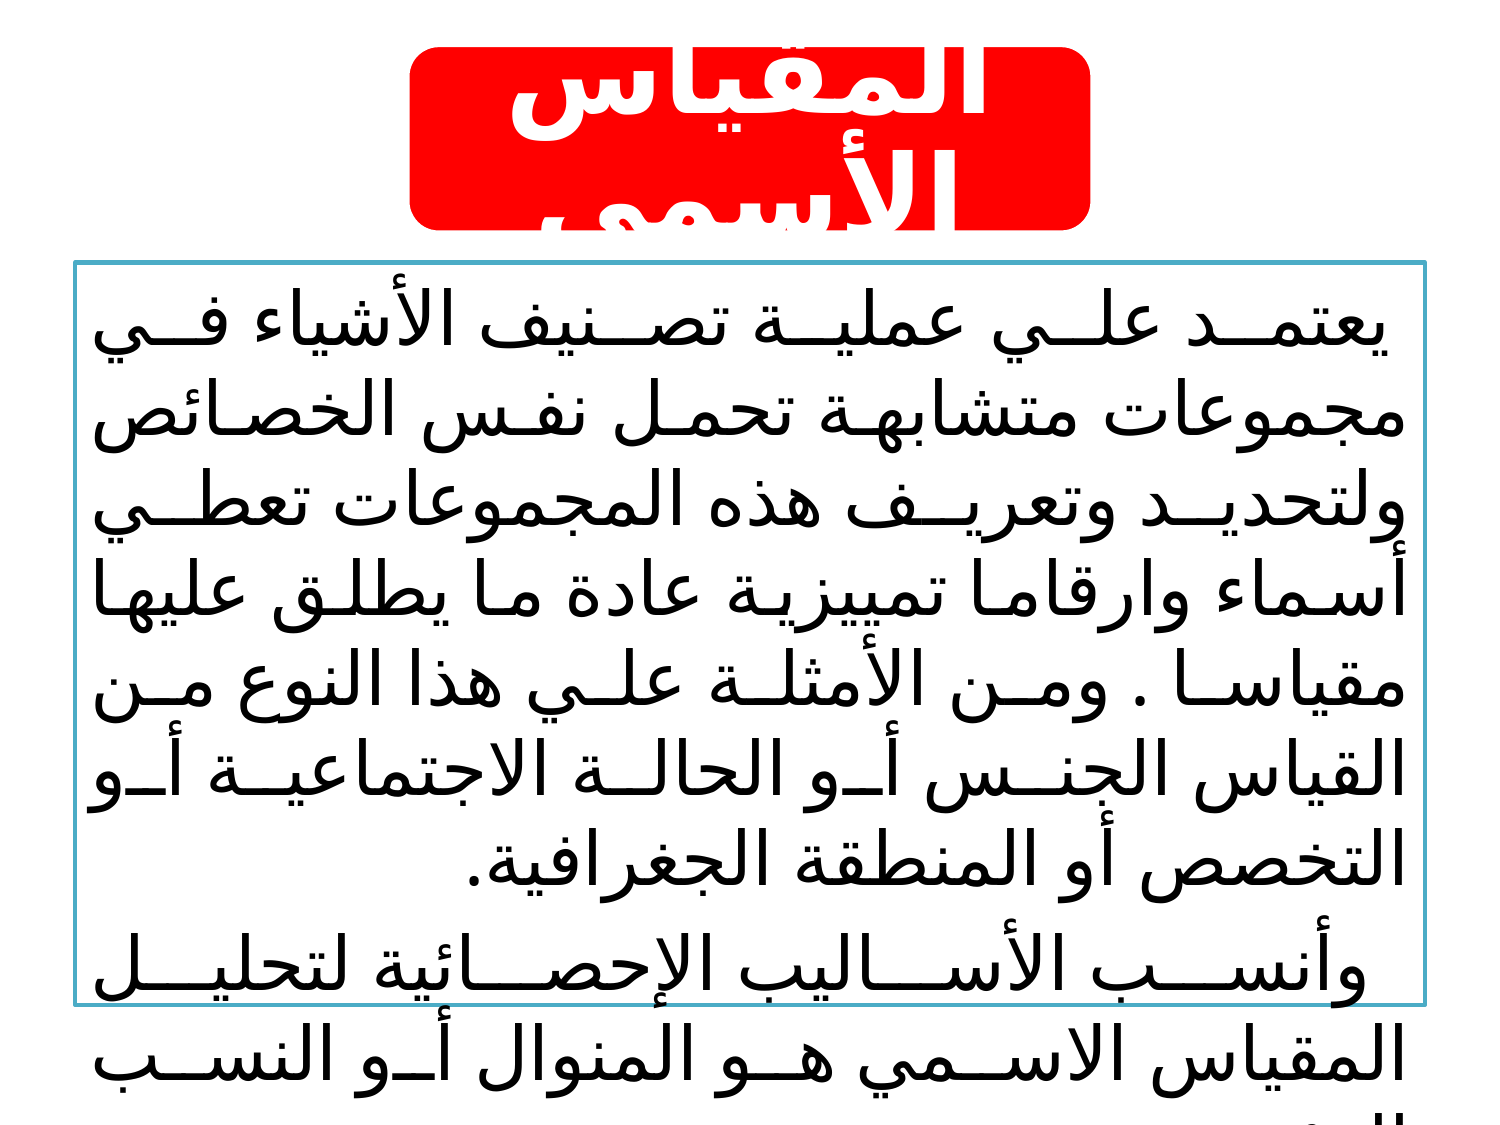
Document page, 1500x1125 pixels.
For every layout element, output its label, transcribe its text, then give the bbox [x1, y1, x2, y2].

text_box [74, 44, 1426, 233]
list يعتمد علي عملية تصنيف الأشياء في مجموعات متشابهة تحمل نفس الخصائص ولتحديد وتعريف هذه المجموعات تعطي أسماء وارقاما تمييزية عادة ما يطلق عليها مقياسا . ومن الأمثلة علي هذا النوع من القياس الجنس أو الحالة الاجتماعية أو التخصص أو المنطقة الجغرافية. وأنسب الأساليب الإحصائية لتحليل المقياس الاسمي هو المنوال أو النسب المئوية . [73, 260, 1427, 1007]
